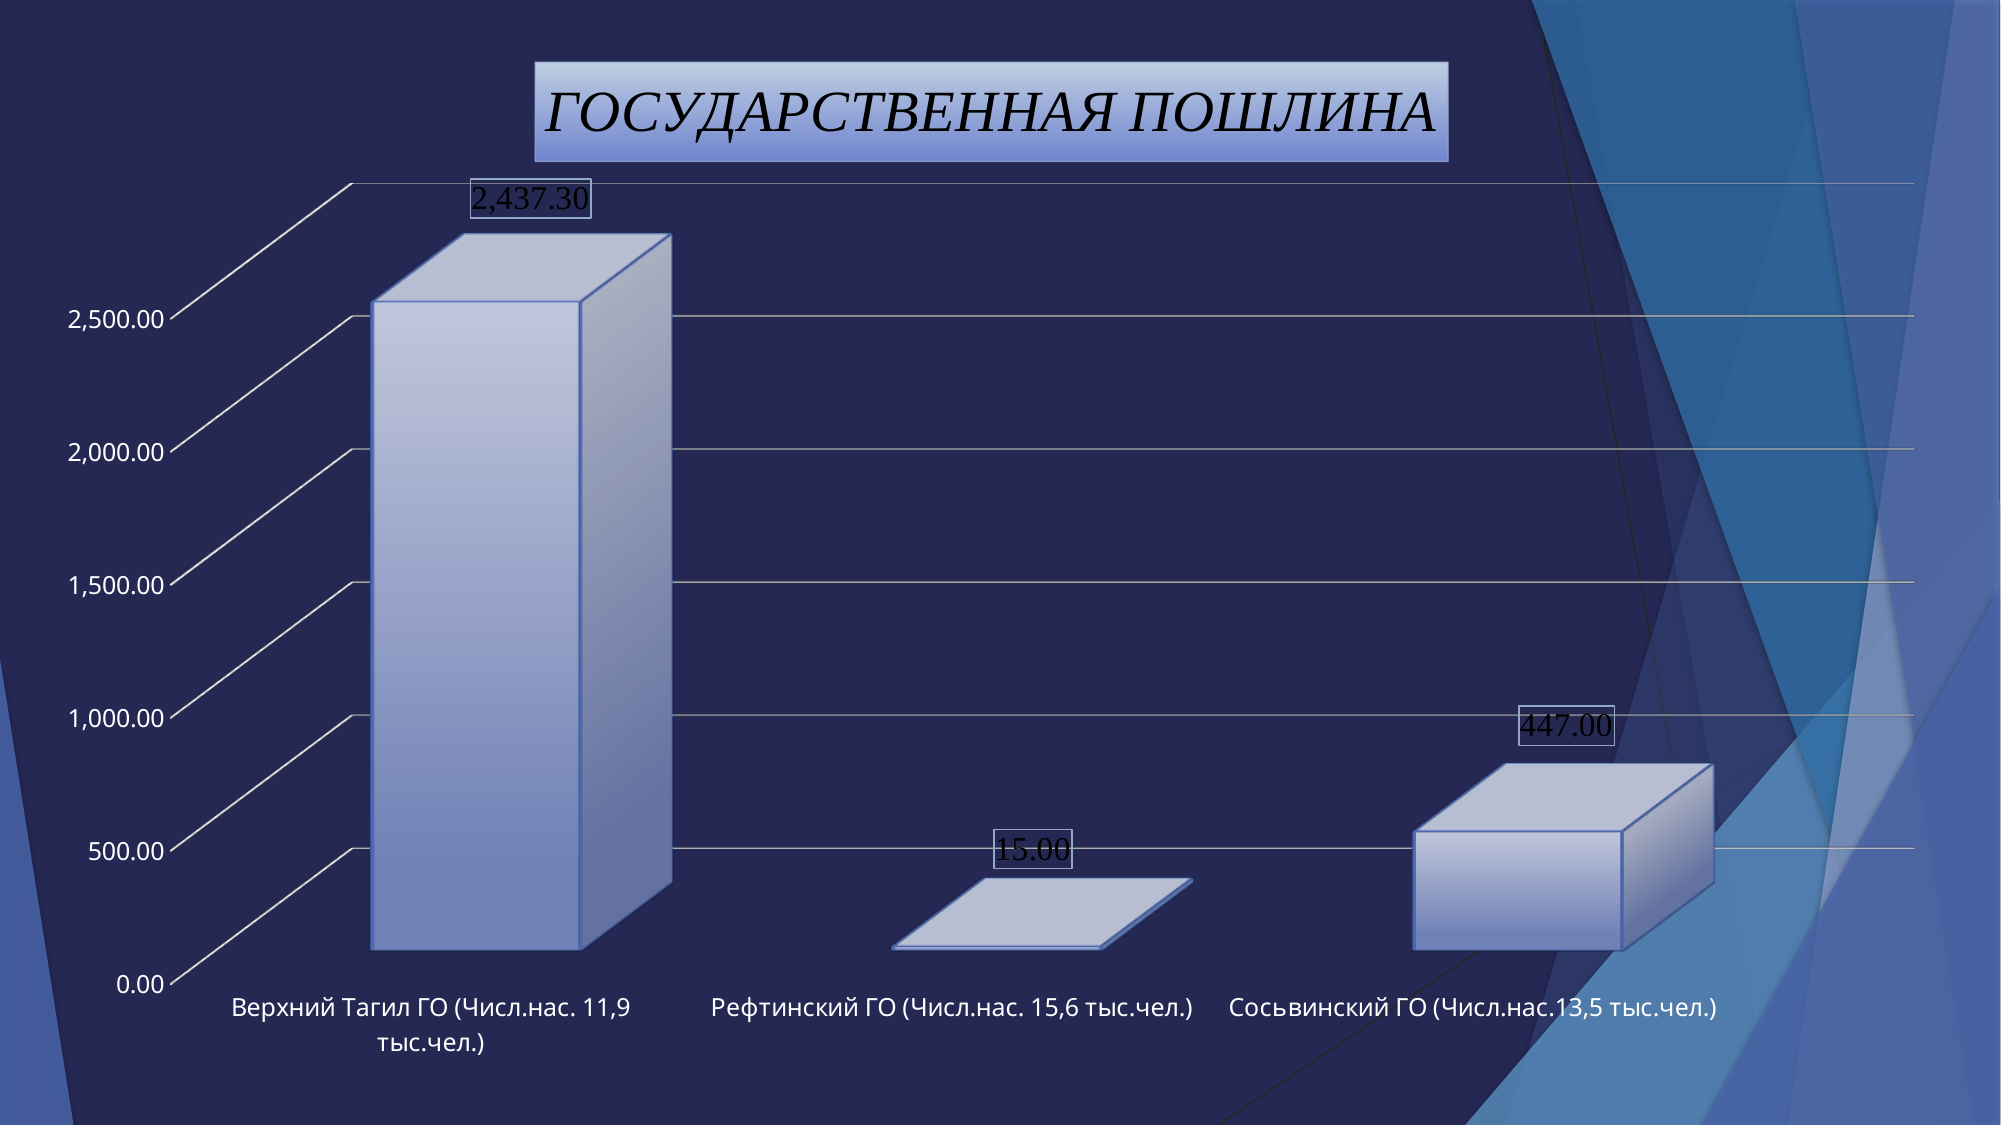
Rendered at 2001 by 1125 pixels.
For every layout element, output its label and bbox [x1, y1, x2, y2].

chart [28, 32, 1955, 1082]
